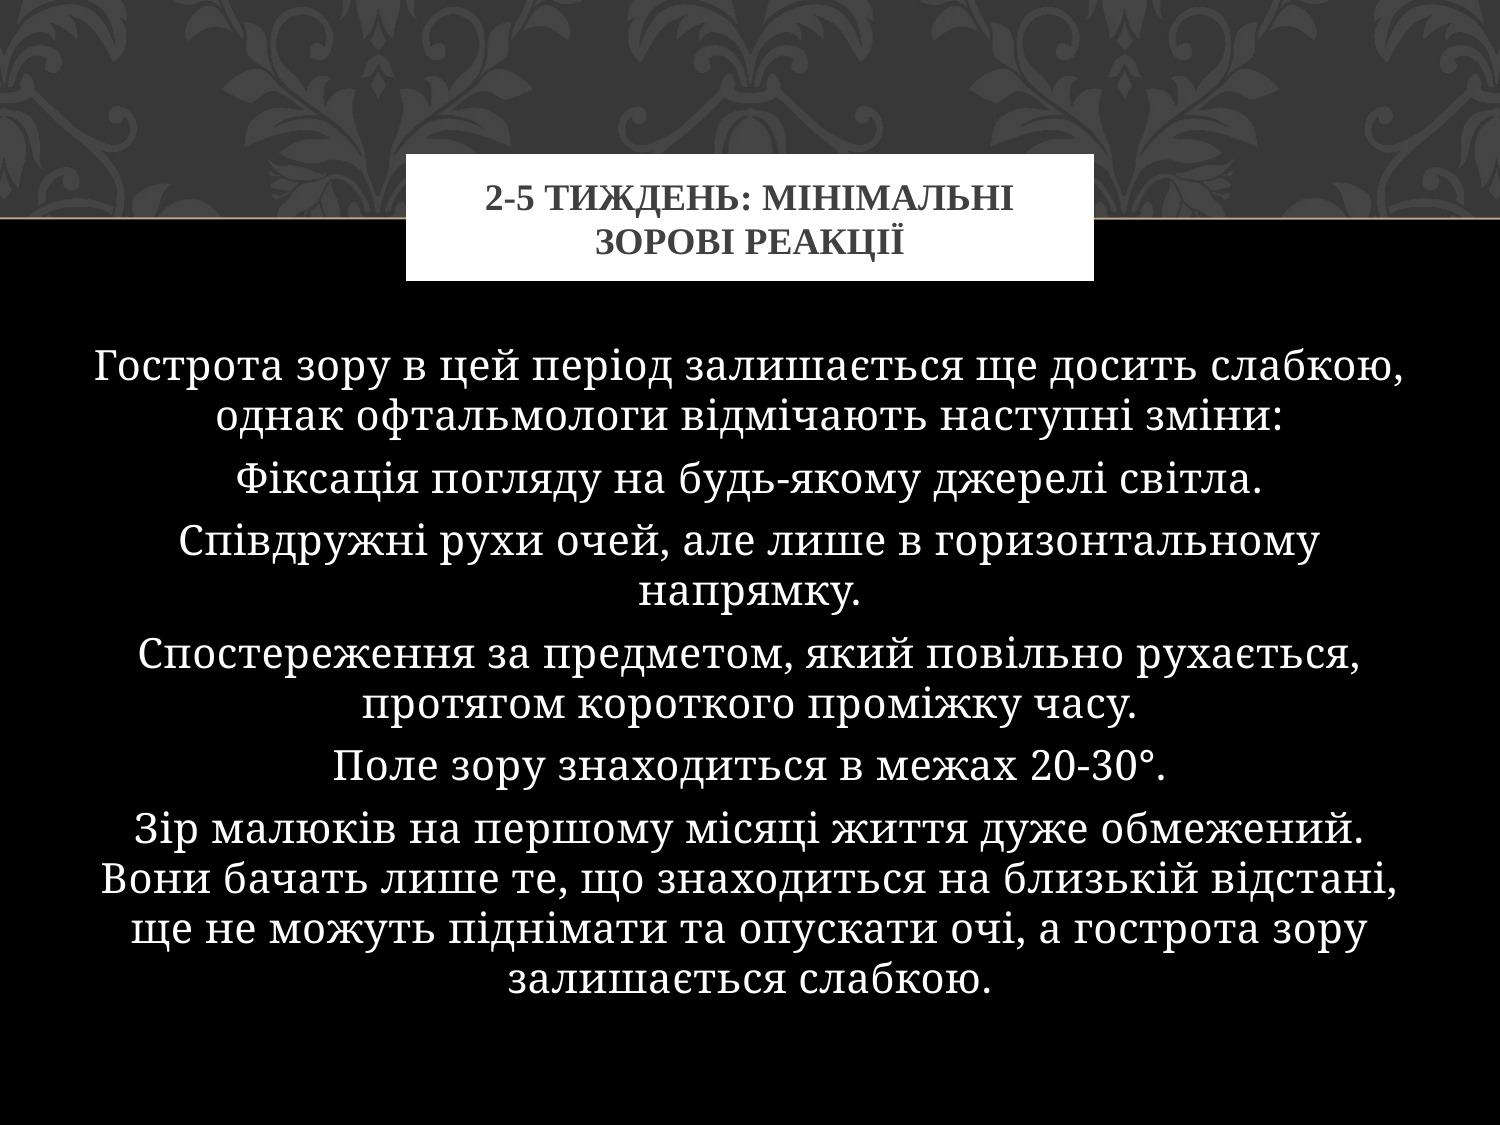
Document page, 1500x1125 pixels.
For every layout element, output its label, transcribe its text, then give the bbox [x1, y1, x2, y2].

list Гострота зору в цей період залишається ще досить слабкою, однак офтальмологи відмічають наступні зміни: Фіксація погляду на будь-якому джерелі світла. Співдружні рухи очей, але лише в горизонтальному напрямку. Спостереження за предметом, який повільно рухається, протягом короткого проміжку часу. Поле зору знаходиться в межах 20-30°. Зір малюків на першому місяці життя дуже обмежений. Вони бачать лише те, що знаходиться на близькій відстані, ще не можуть піднімати та опускати очі, а гострота зору залишається слабкою. [75, 331, 1425, 1000]
title 2-5 тиждень: мінімальні зорові реакції [406, 154, 1094, 281]
